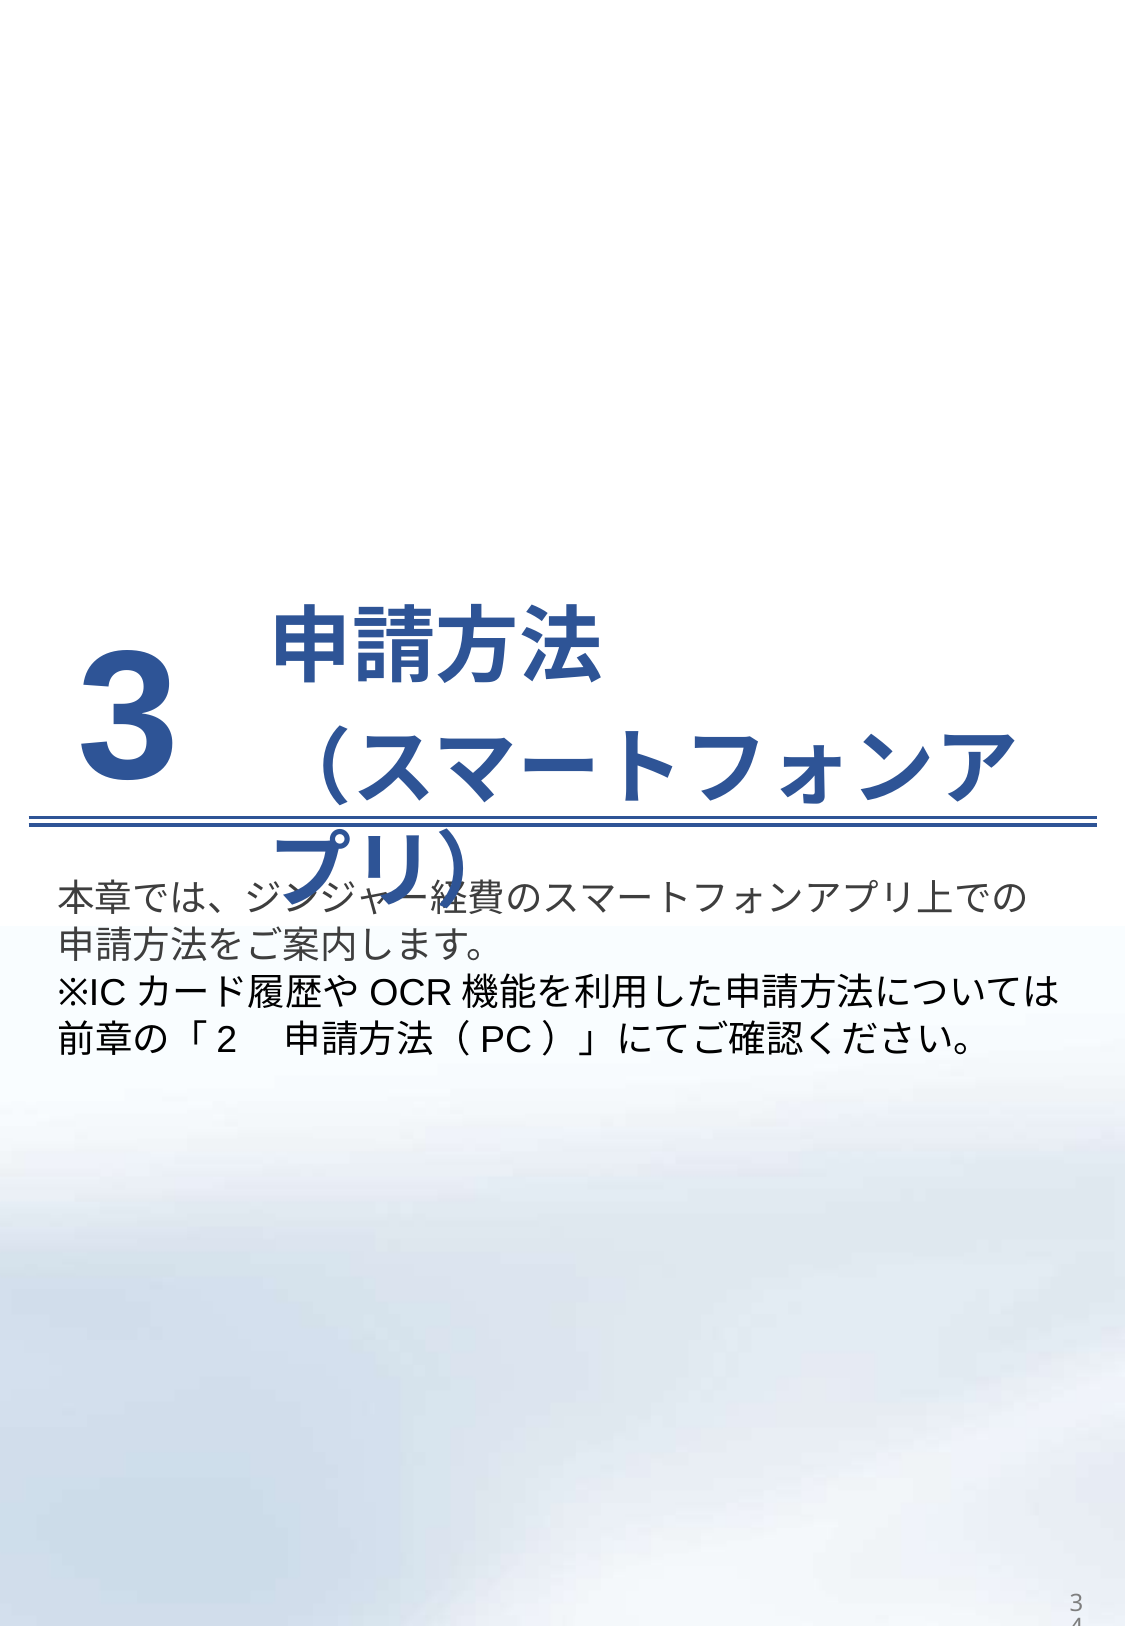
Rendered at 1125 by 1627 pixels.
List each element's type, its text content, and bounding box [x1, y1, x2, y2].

text_box 3 [75, 592, 196, 815]
text_box 本章では、ジンジャー経費のスマートフォンアプリ上での 申請方法をご案内します。 ※ICカード履歴やOCR機能を利用した申請方法については 前章の「2 申請方法（PC）」にてご確認ください。 [55, 872, 1083, 925]
picture [0, 926, 1125, 1626]
text_box 申請方法 （スマートフォンアプリ） [266, 569, 1090, 918]
